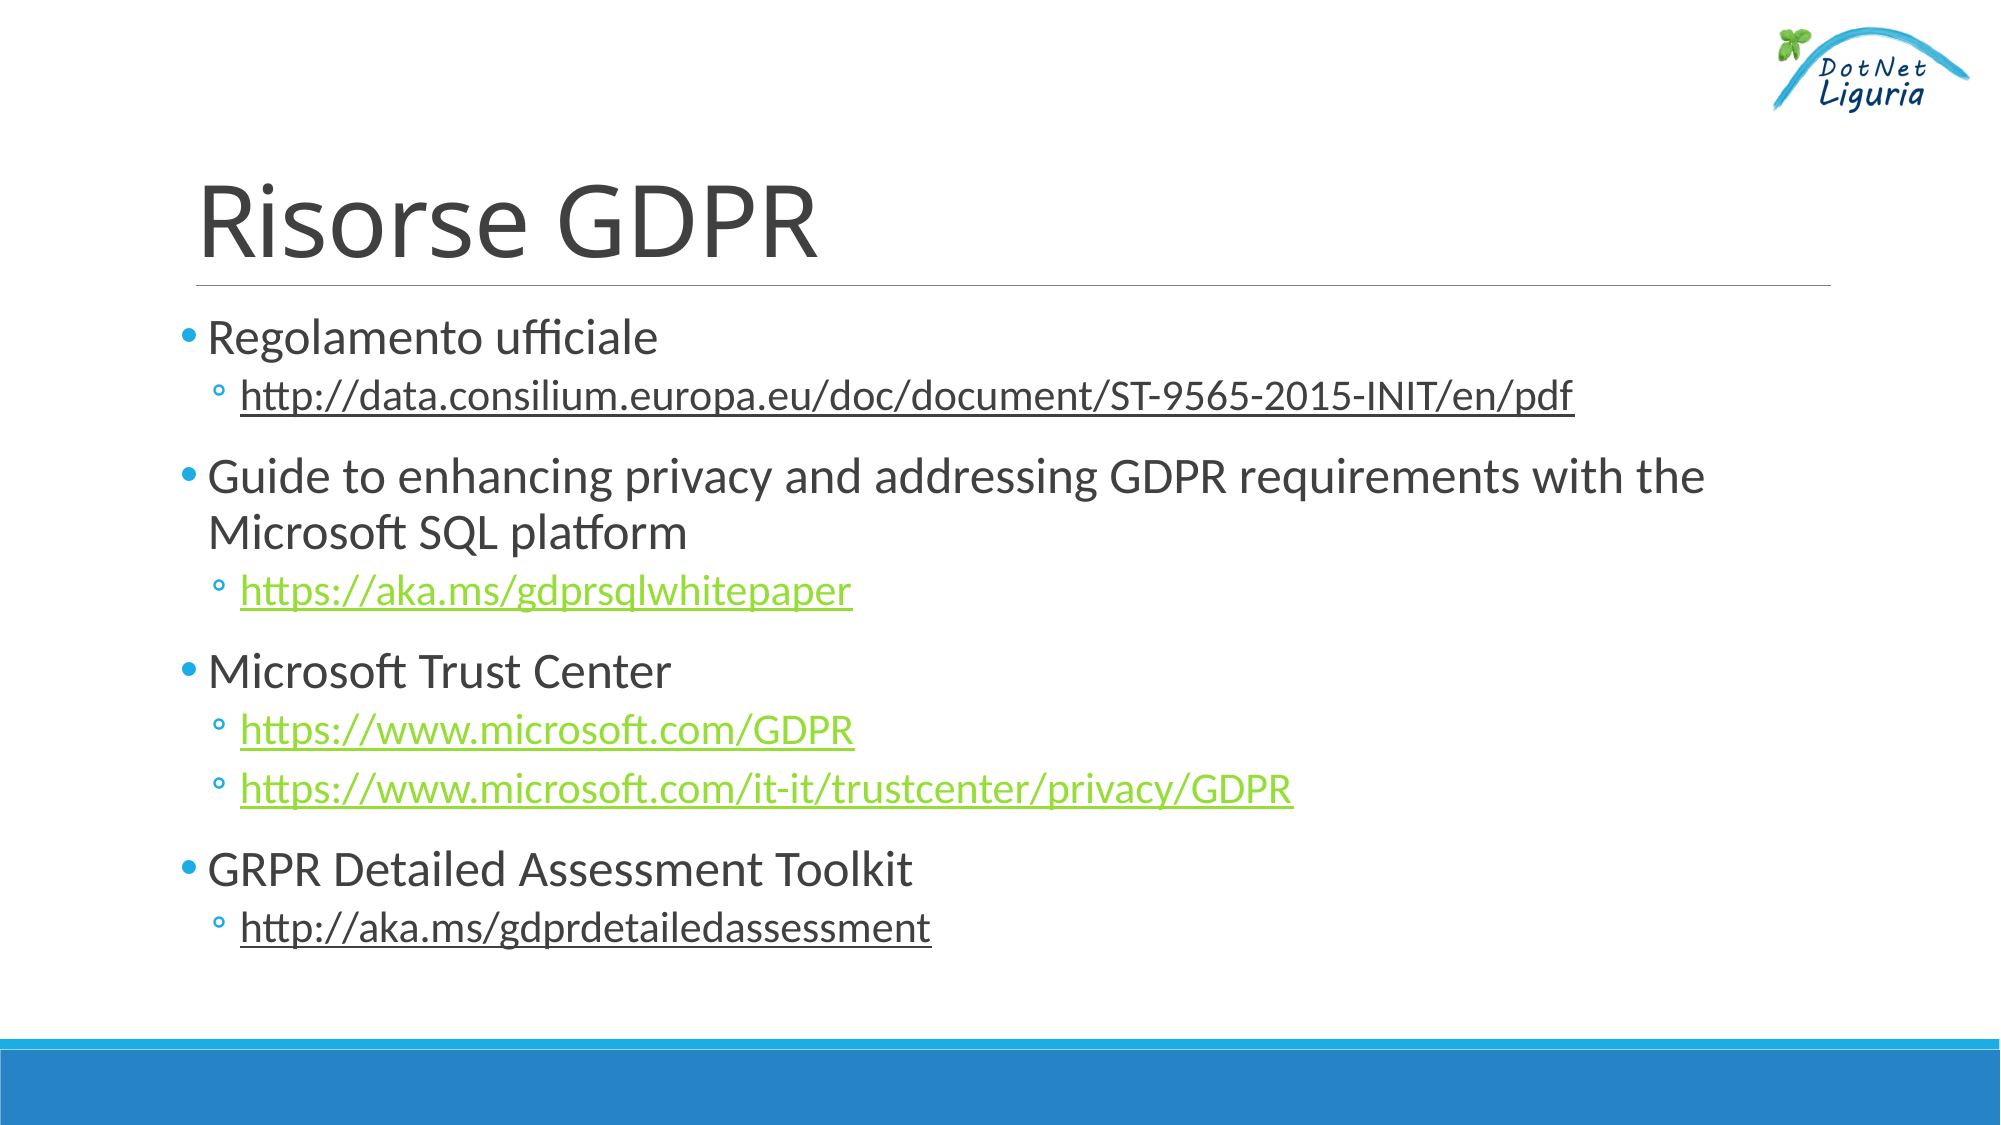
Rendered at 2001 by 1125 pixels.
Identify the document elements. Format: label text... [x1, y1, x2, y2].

list Regolamento ufficiale http://data.consilium.europa.eu/doc/document/ST-9565-2015-INIT/en/pdf Guide to enhancing privacy and addressing GDPR requirements with the Microsoft SQL platform https://aka.ms/gdprsqlwhitepaper Microsoft Trust Center https://www.microsoft.com/GDPR https://www.microsoft.com/it-it/trustcenter/privacy/GDPR GRPR Detailed Assessment Toolkit http://aka.ms/gdprdetailedassessment [180, 302, 1830, 963]
picture [1768, 26, 1974, 116]
title Risorse GDPR [180, 47, 1830, 285]
